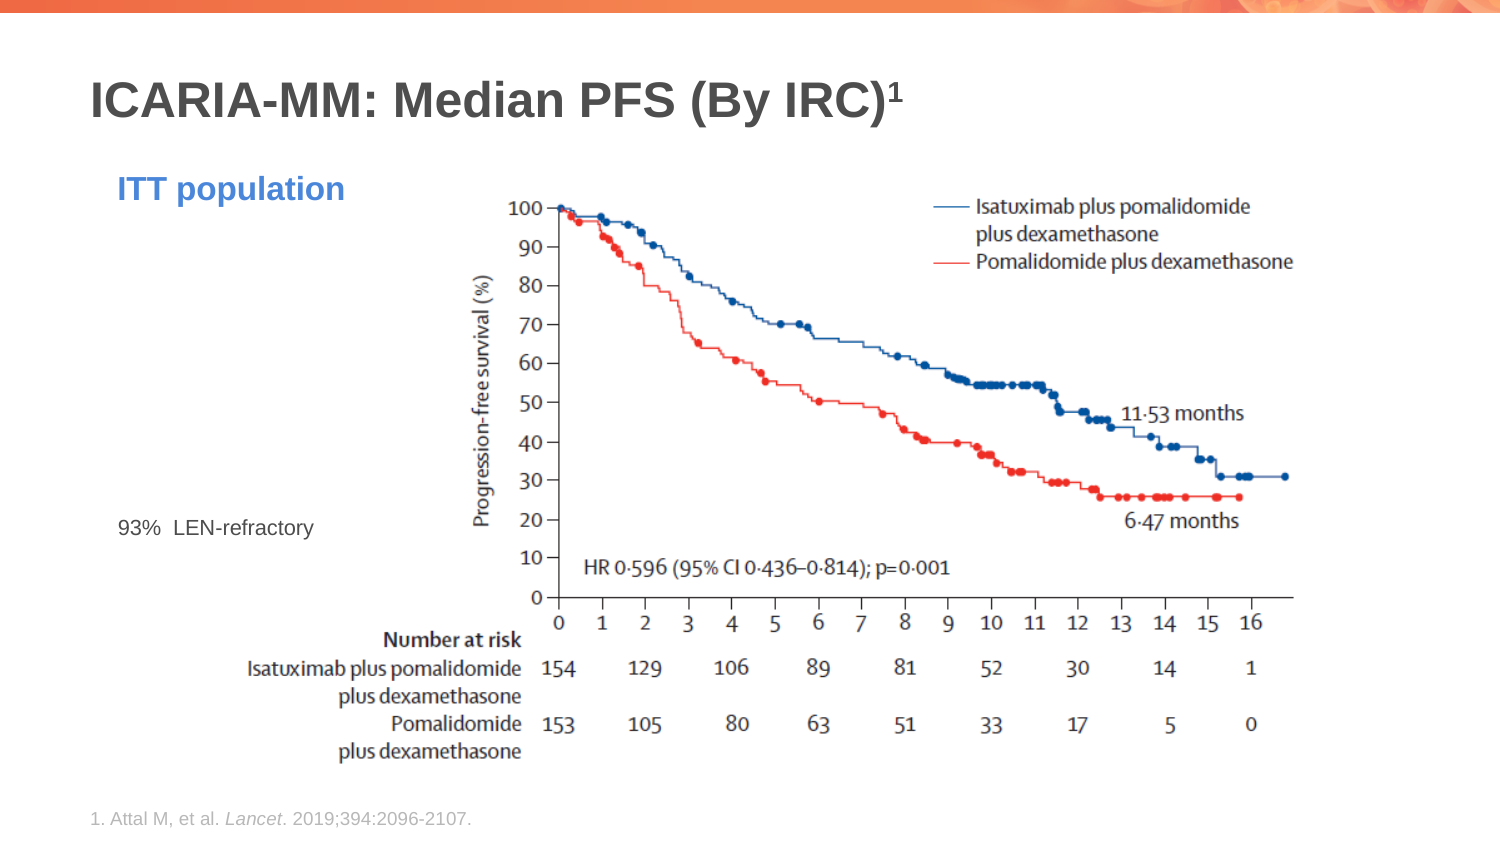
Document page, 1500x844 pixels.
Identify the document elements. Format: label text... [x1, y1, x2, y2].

picture [244, 187, 1305, 765]
footer 1. Attal M, et al. Lancet. 2019;394:2096-2107. [75, 782, 1397, 837]
text_box ITT population [102, 159, 361, 215]
picture [0, 0, 1500, 13]
title ICARIA-MM: Median PFS (By IRC)1 [75, 24, 1397, 171]
text_box 93% LEN-refractory [103, 506, 244, 548]
